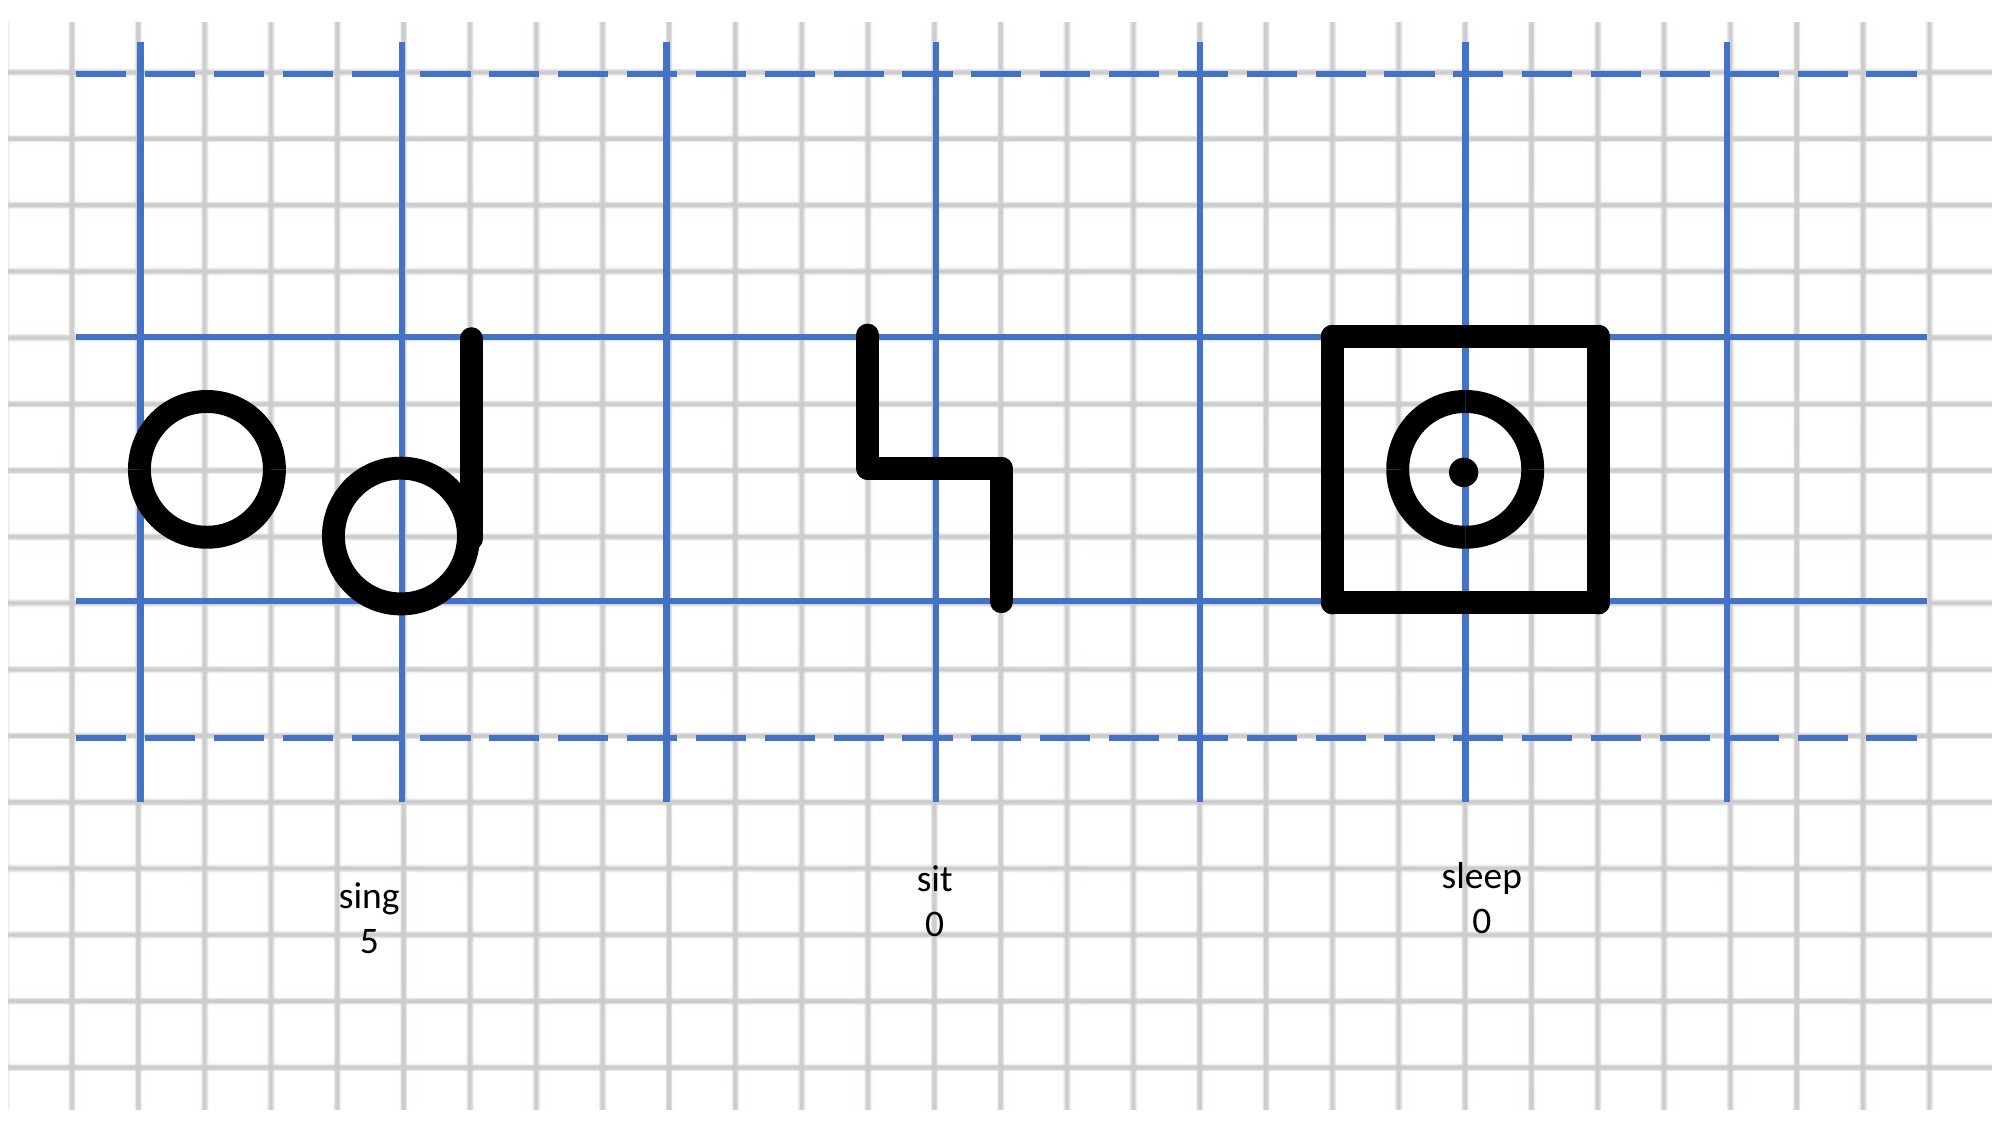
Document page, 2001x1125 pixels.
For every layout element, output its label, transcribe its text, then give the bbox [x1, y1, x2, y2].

text_box sit 0 [901, 846, 968, 952]
text_box sing 5 [324, 863, 415, 969]
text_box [867, 335, 1004, 602]
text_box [139, 338, 474, 604]
text_box sleep 0 [1426, 844, 1538, 949]
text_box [1332, 336, 1601, 606]
